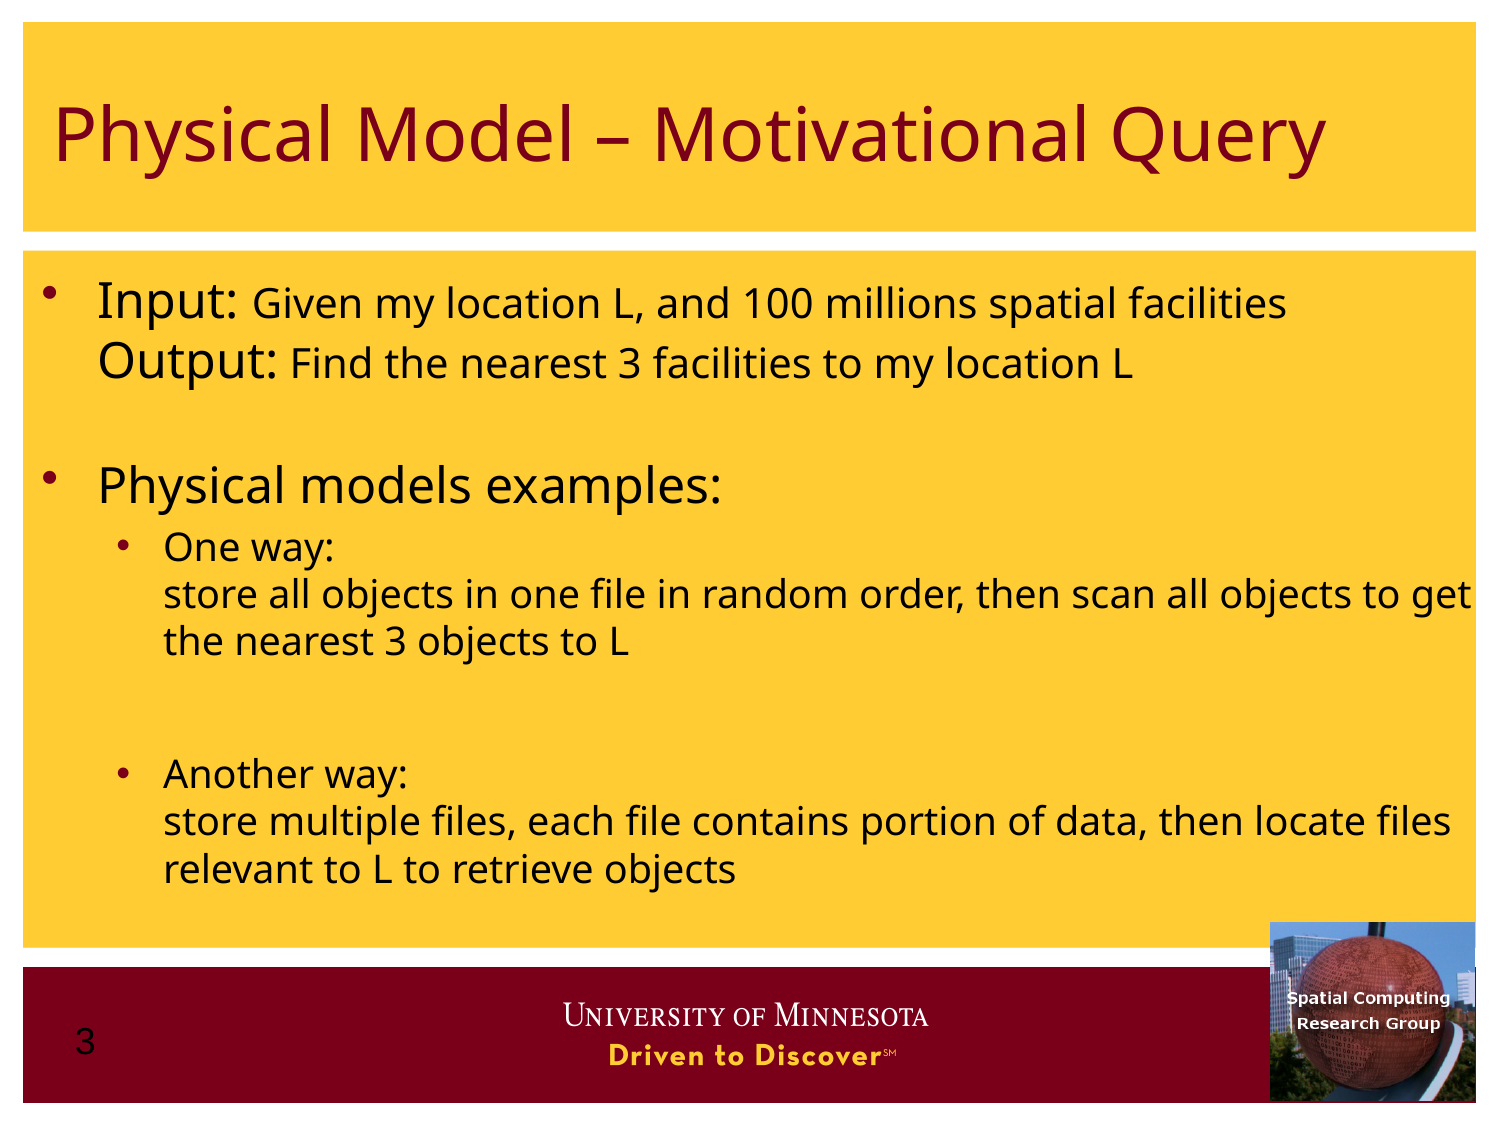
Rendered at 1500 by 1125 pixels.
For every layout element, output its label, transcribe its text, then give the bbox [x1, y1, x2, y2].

title Physical Model – Motivational Query [37, 49, 1451, 213]
list Input: Given my location L, and 100 millions spatial facilities Output: Find the nearest 3 facilities to my location L Physical models examples: One way: store all objects in one file in random order, then scan all objects to get the nearest 3 objects to L Another way: store multiple files, each file contains portion of data, then locate files relevant to L to retrieve objects [26, 261, 1490, 900]
picture [23, 22, 1476, 1103]
text_box 3 [60, 1009, 153, 1069]
